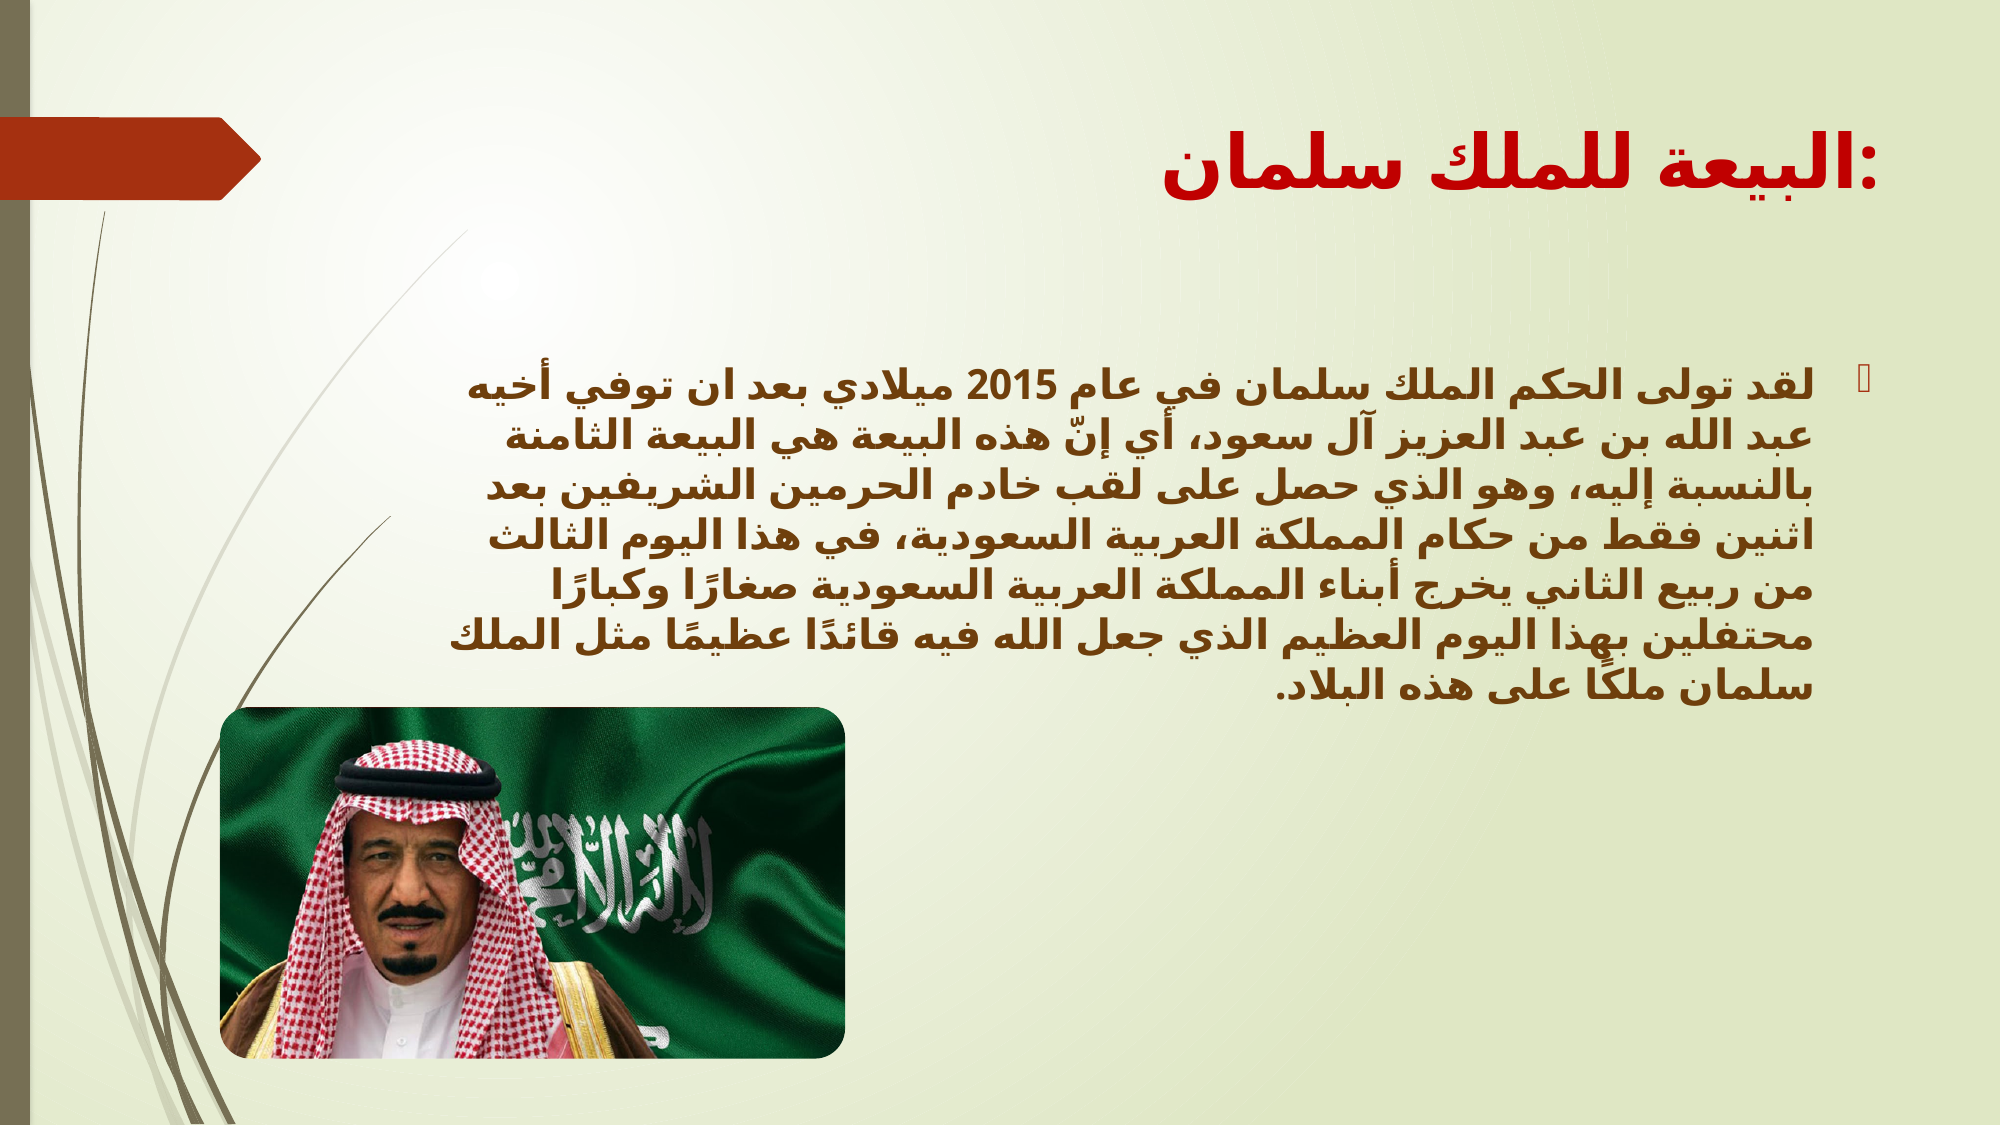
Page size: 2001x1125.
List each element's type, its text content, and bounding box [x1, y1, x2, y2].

list لقد تولى الحكم الملك سلمان في عام 2015 ميلادي بعد ان توفي أخيه عبد الله بن عبد العزيز آل سعود، أي إنّ هذه البيعة هي البيعة الثامنة بالنسبة إليه، وهو الذي حصل على لقب خادم الحرمين الشريفين بعد اثنين فقط من حكام المملكة العربية السعودية، في هذا اليوم الثالث من ربيع الثاني يخرج أبناء المملكة العربية السعودية صغارًا وكبارًا محتفلين بهذا اليوم العظيم الذي جعل الله فيه قائدًا عظيمًا مثل الملك سلمان ملكًا على هذه البلاد. [424, 350, 1888, 970]
picture [219, 706, 846, 1059]
title البيعة للملك سلمان: [425, 106, 1895, 313]
